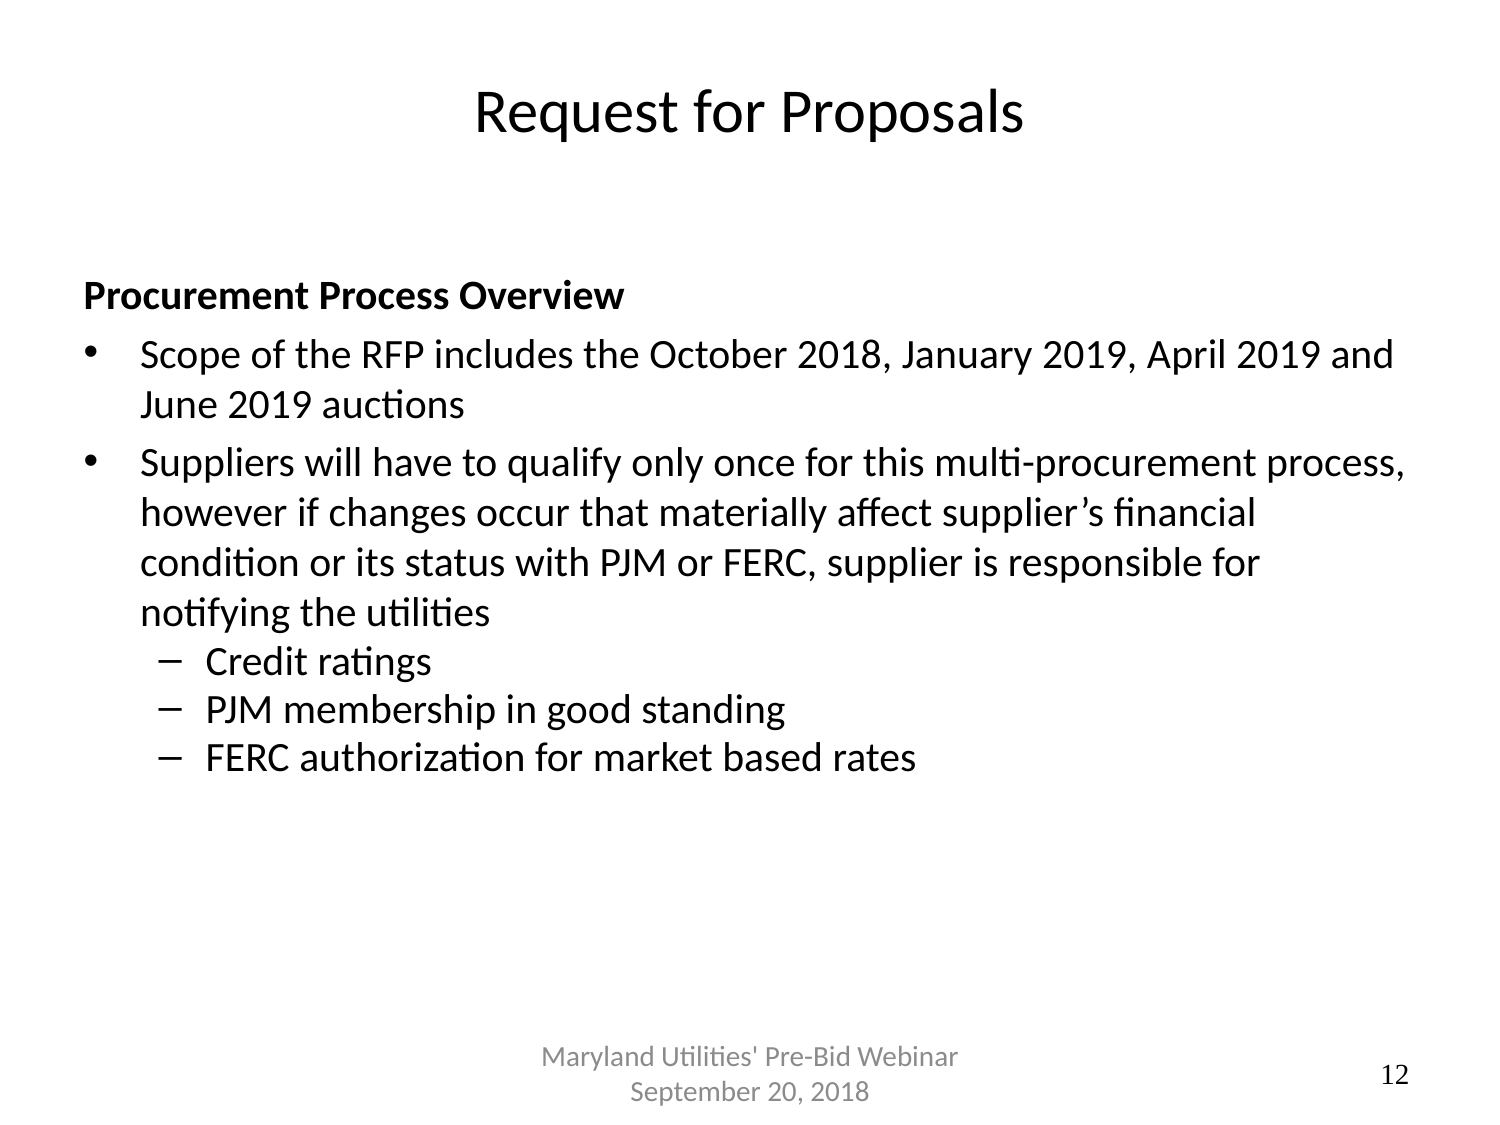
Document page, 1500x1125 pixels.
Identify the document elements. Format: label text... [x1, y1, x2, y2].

list Procurement Process Overview Scope of the RFP includes the October 2018, January 2019, April 2019 and June 2019 auctions Suppliers will have to qualify only once for this multi-procurement process, however if changes occur that materially affect supplier’s financial condition or its status with PJM or FERC, supplier is responsible for notifying the utilities Credit ratings PJM membership in good standing FERC authorization for market based rates [68, 260, 1423, 1011]
title Request for Proposals [147, 40, 1353, 175]
footer Maryland Utilities' Pre-Bid Webinar September 20, 2018 [512, 1042, 988, 1103]
slide_number 12 [1074, 1042, 1425, 1103]
